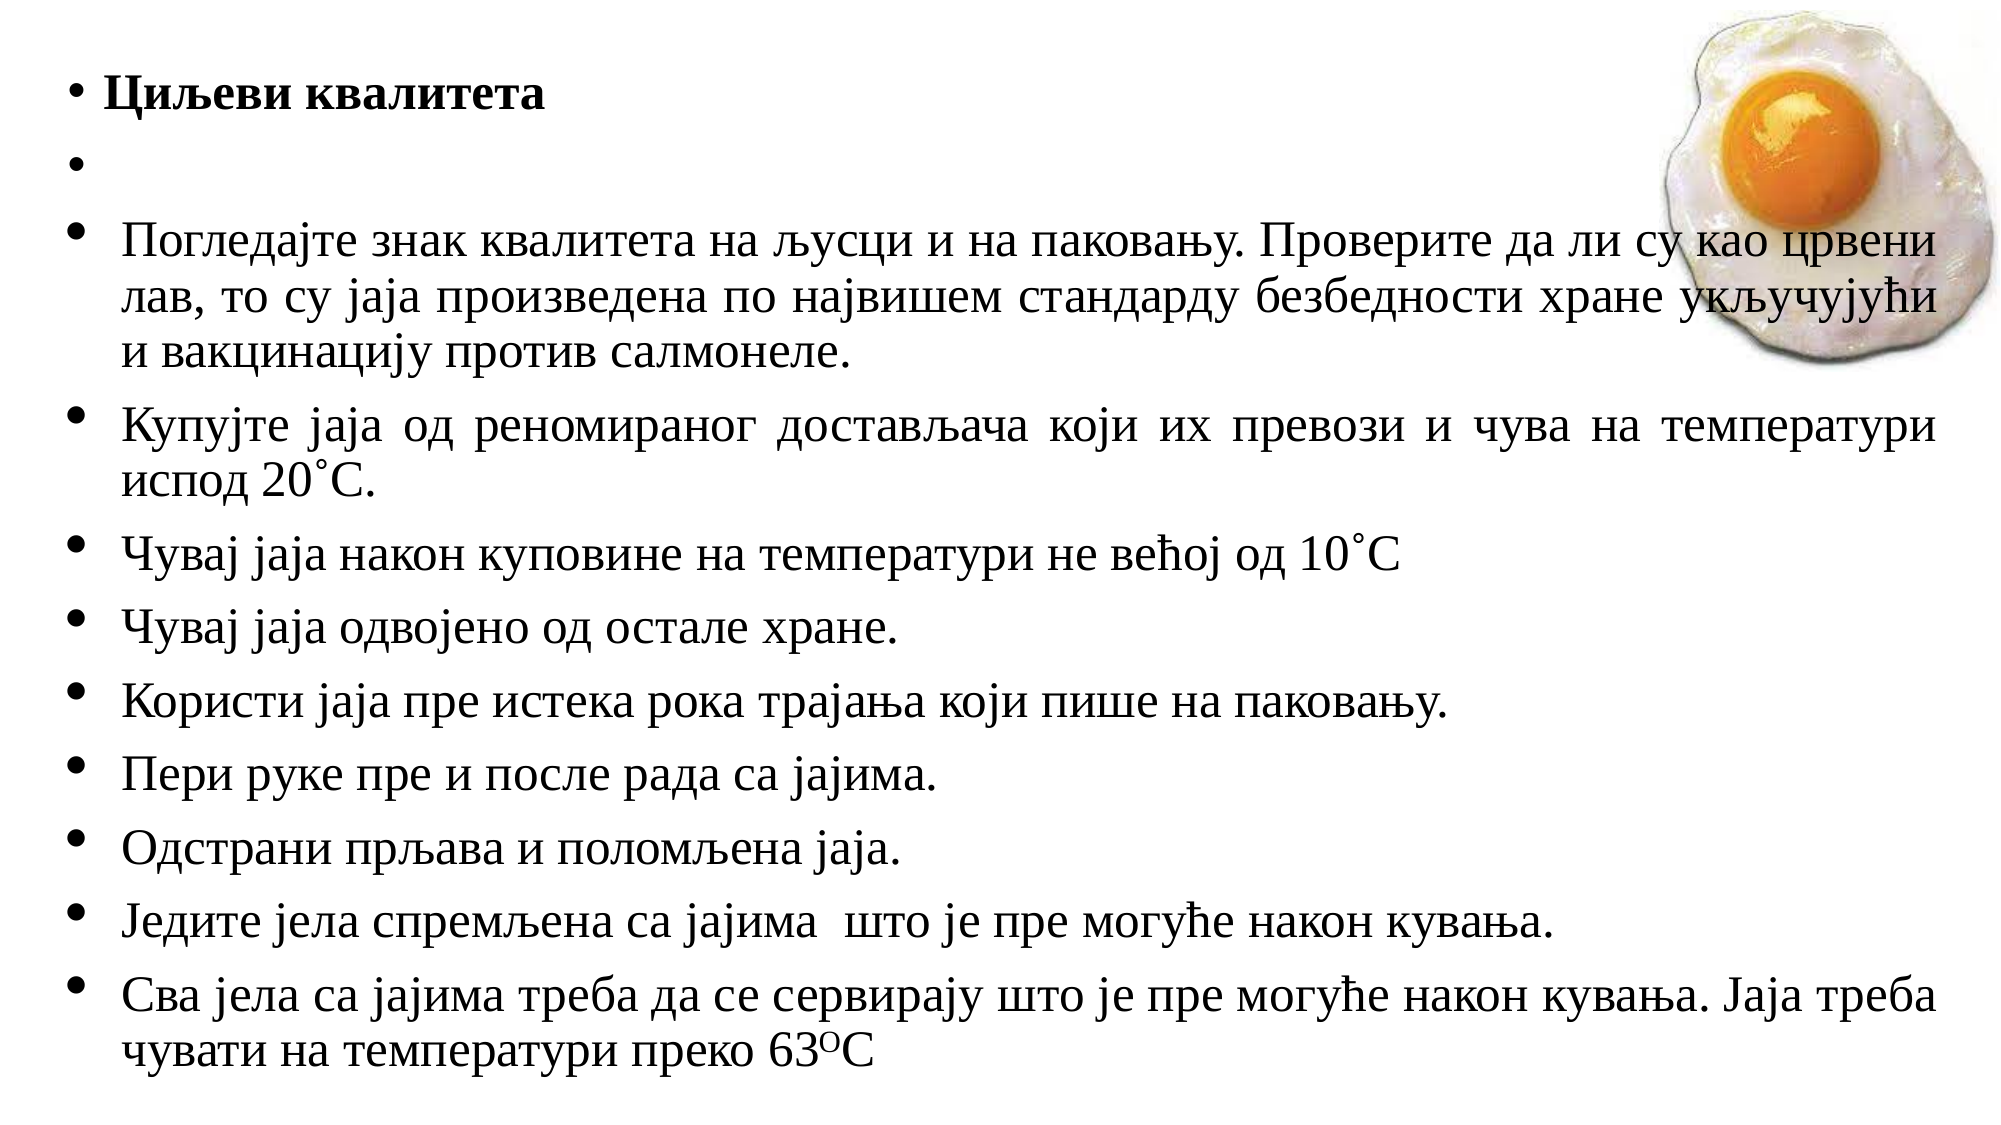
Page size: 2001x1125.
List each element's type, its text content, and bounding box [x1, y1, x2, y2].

picture [1659, 10, 2000, 372]
list Циљеви квалитета Погледајте знак квалитета на љусци и на паковању. Проверите да ли су као црвени лав, то су јаја произведена по највишем стандарду безбедности хране укључујући и вакцинацију против салмонеле. Купујте јаја од реномираног достављача који их превози и чува на температури испод 20˚С. Чувај јаја након куповине на температури не већој од 10˚С Чувај јаја одвојено од остале хране. Користи јаја пре истека рока трајања који пише на паковању. Пери руке пре и после рада са јајима. Одстрани прљава и поломљена јаја. Једите јела спремљена са јајима што је пре могуће након кувања. Сва јела са јајима треба да се сервирају што је пре могуће након кувања. Јаја треба чувати на температури преко 63ᴼС [52, 58, 1954, 1088]
